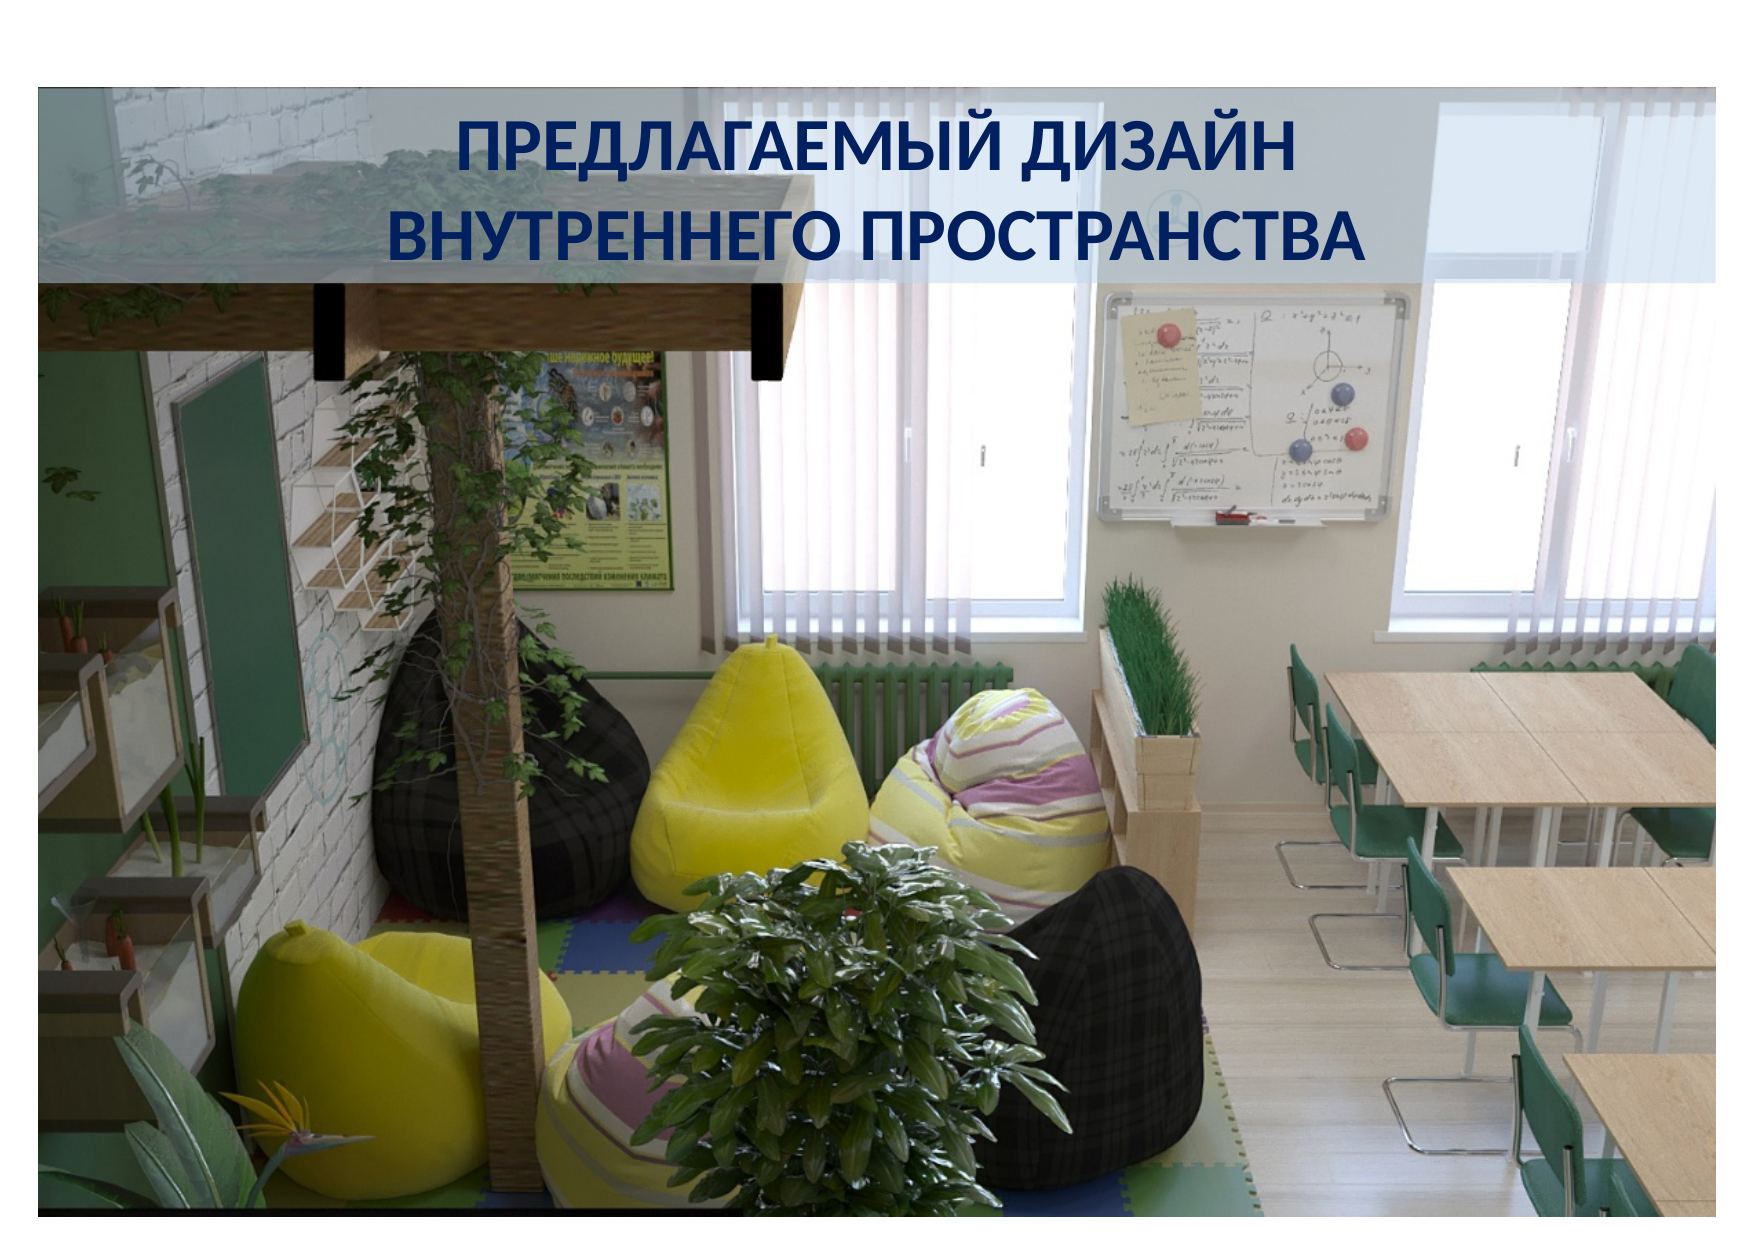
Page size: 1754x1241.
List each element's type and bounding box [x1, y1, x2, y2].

picture [38, 87, 1716, 1217]
